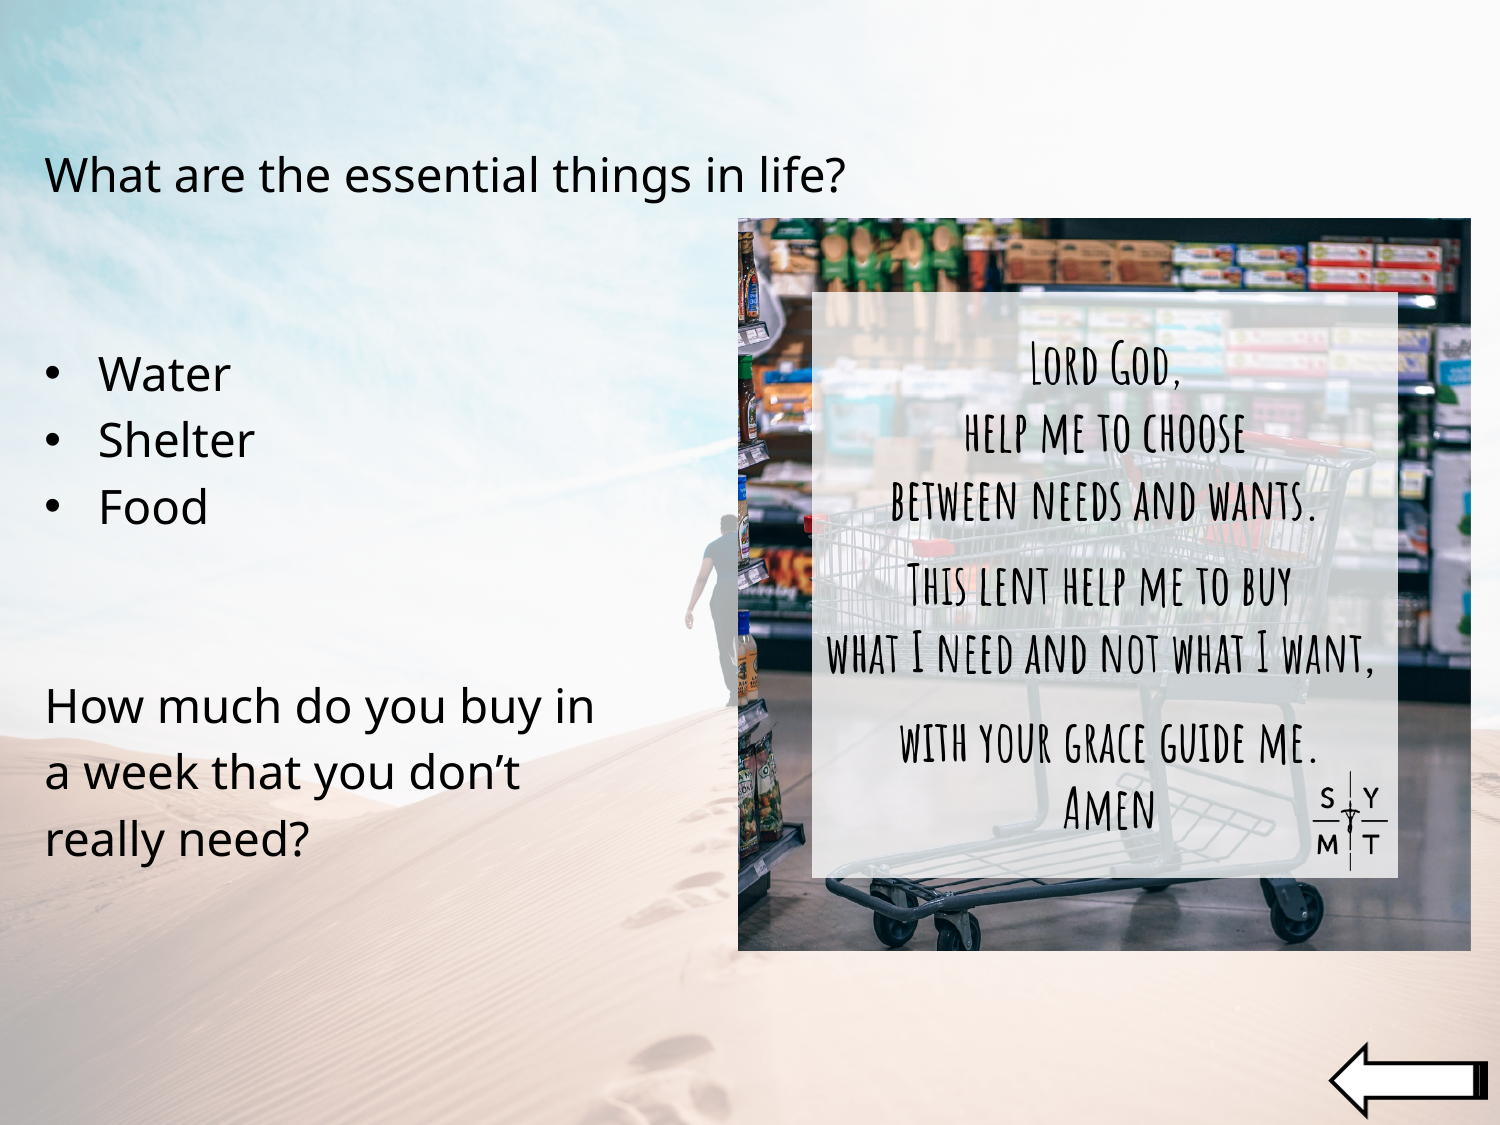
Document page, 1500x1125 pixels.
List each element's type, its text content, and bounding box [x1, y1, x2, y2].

picture [1328, 1040, 1489, 1121]
list What are the essential things in life? Water Shelter Food How much do you buy in a week that you don’t really need? [29, 137, 1081, 880]
picture [737, 218, 1471, 951]
